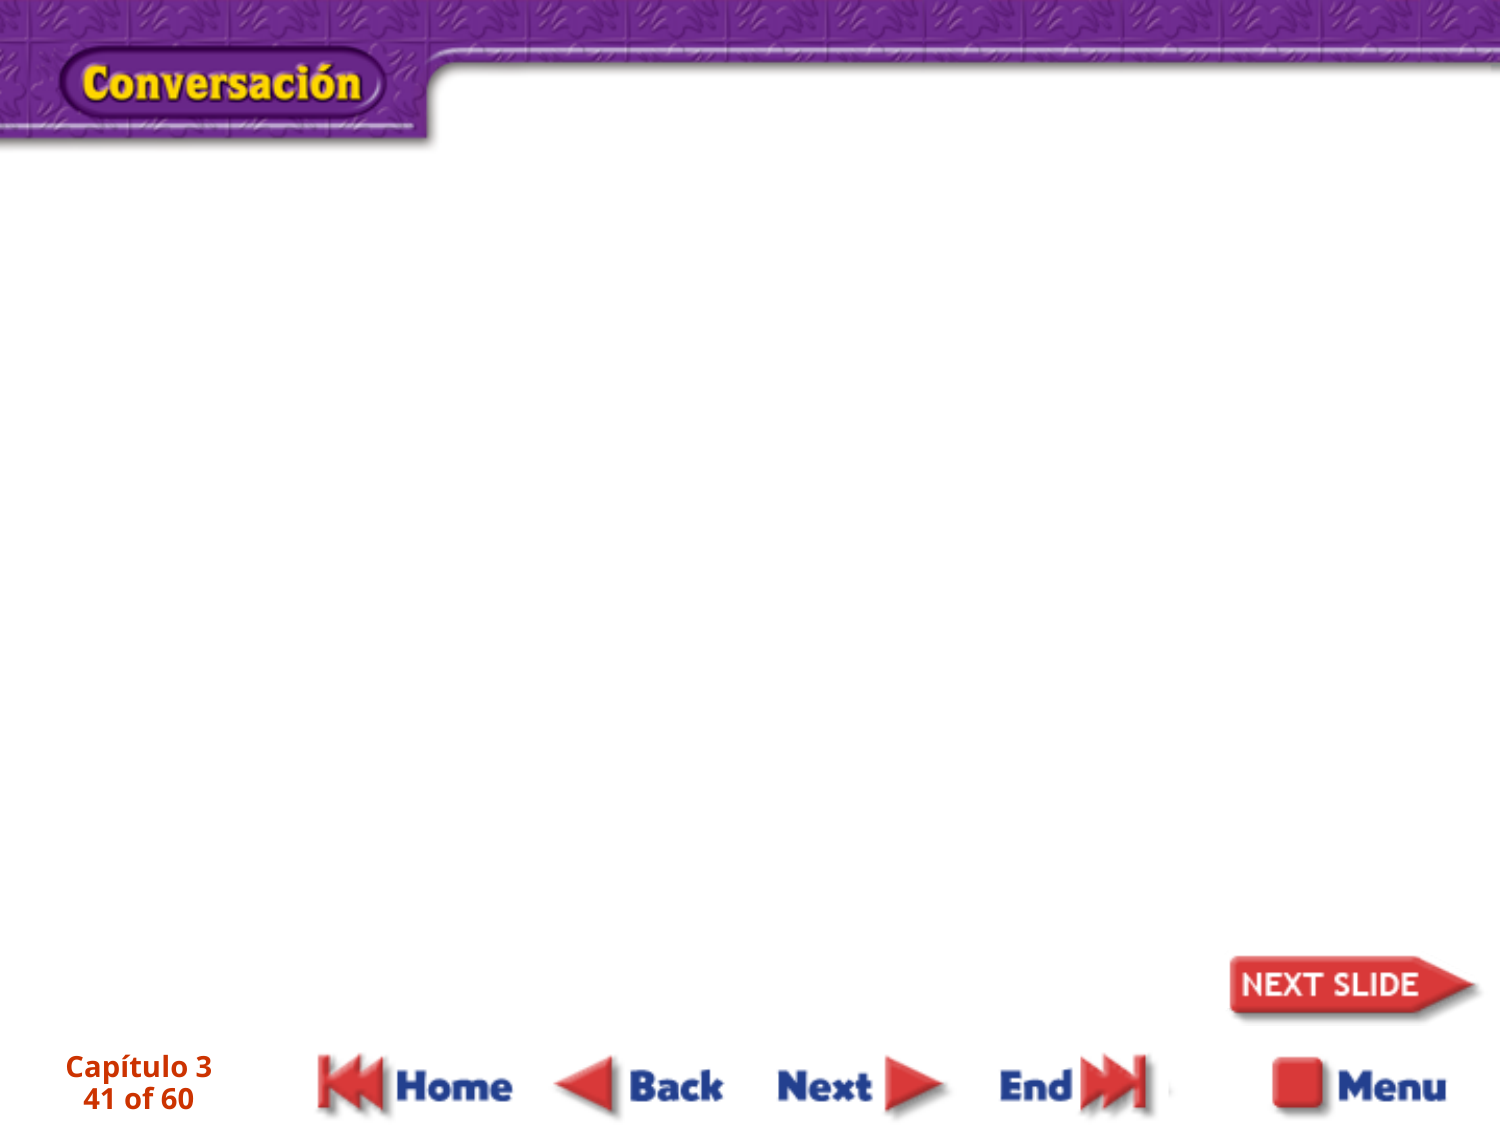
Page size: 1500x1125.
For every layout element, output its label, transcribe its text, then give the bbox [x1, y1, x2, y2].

picture [1224, 950, 1488, 1027]
picture [304, 1045, 521, 1125]
picture [1250, 1045, 1467, 1125]
picture [750, 1045, 967, 1125]
picture [0, 0, 1500, 170]
picture [531, 1045, 748, 1125]
picture [970, 1045, 1188, 1125]
text_box Capítulo 3 41 of 60 [57, 1040, 221, 1124]
